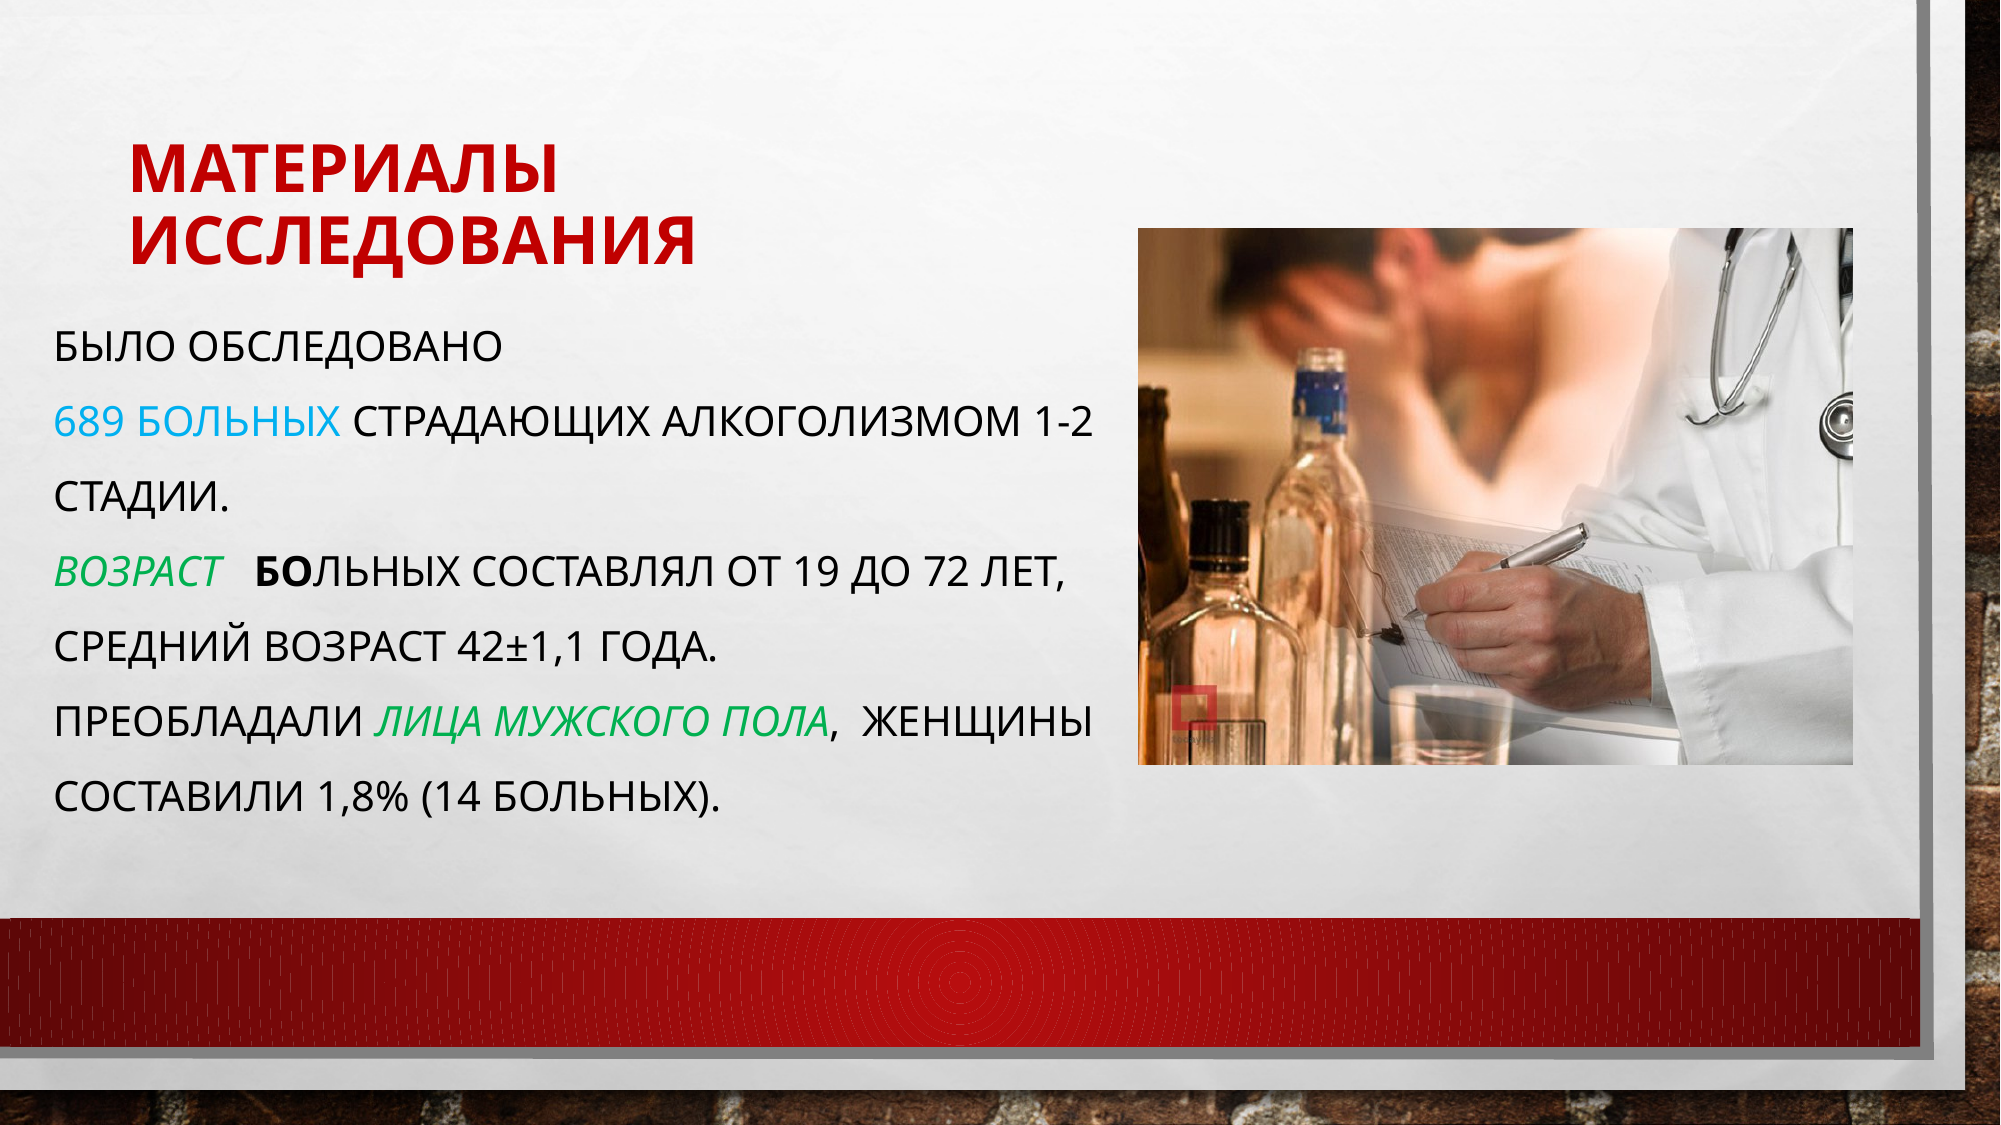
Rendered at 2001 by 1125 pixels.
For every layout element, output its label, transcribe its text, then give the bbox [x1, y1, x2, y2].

title Материалы исследования [112, 112, 1043, 286]
picture [0, 0, 2000, 1125]
list Было обследовано 689 больных страдающих алкоголизмом 1-2 стадии. Возраст больных составлял от 19 до 72 лет, средний возраст 42±1,1 года. Преобладали лица мужского пола, женщины составили 1,8% (14 больных). [38, 286, 1112, 830]
picture [1137, 228, 1853, 765]
